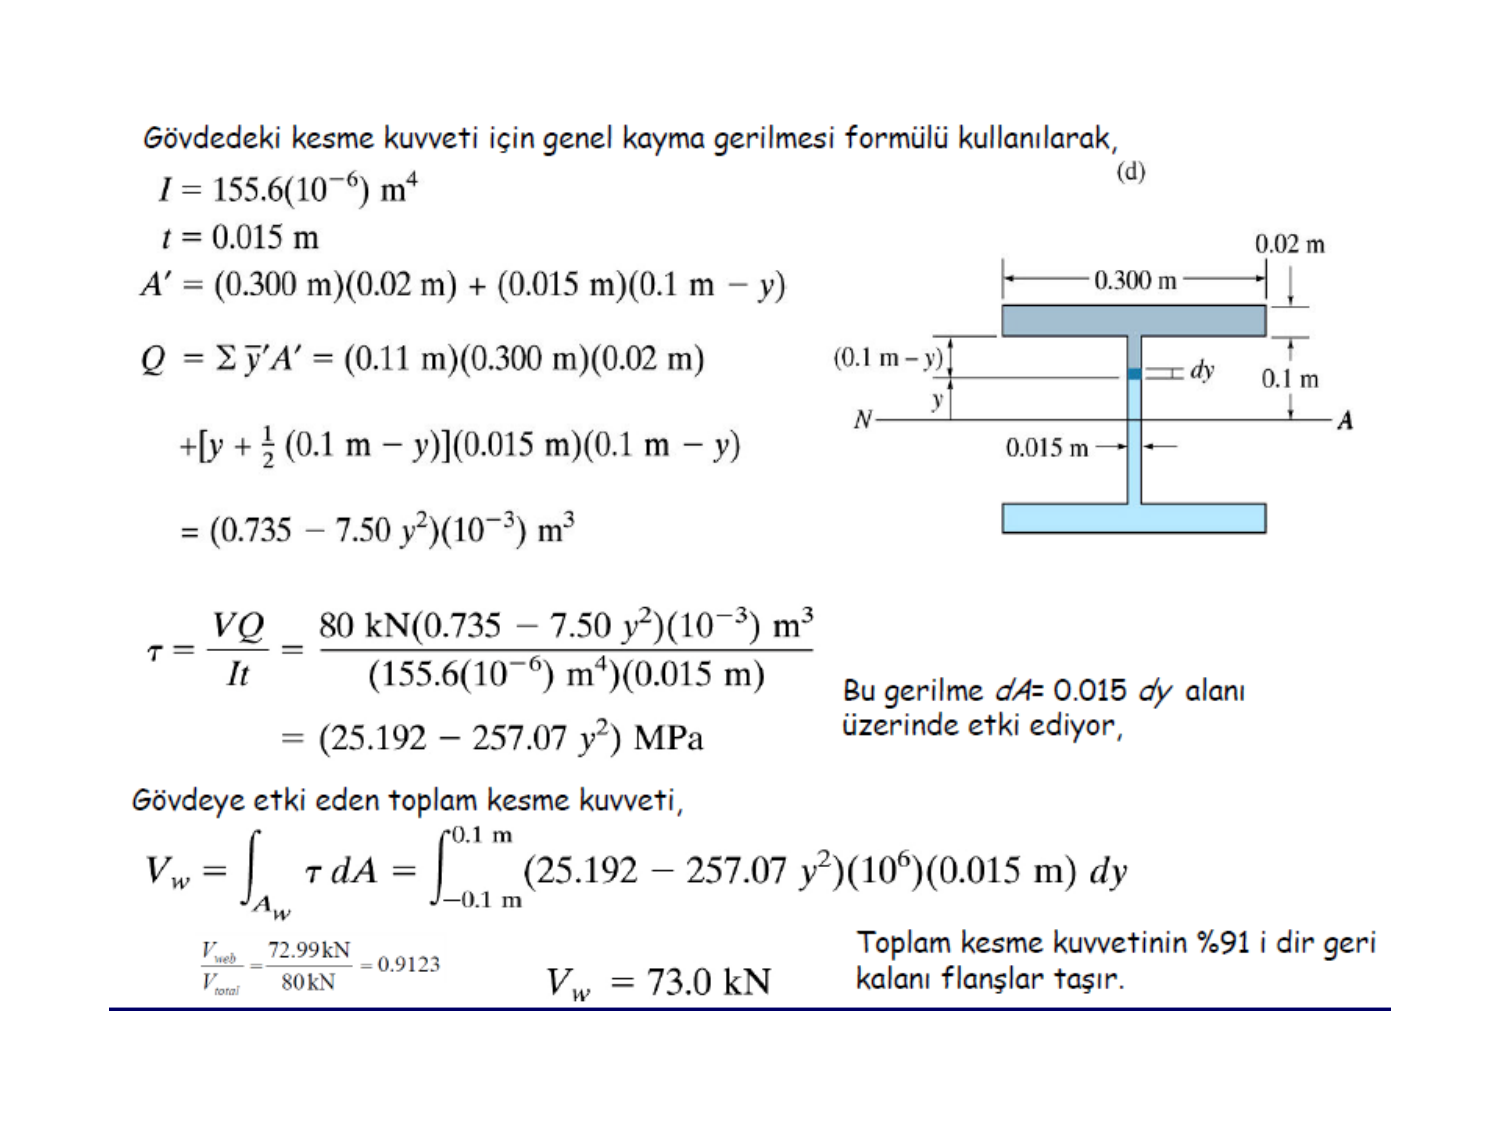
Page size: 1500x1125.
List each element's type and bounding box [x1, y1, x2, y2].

picture [109, 114, 1391, 1011]
